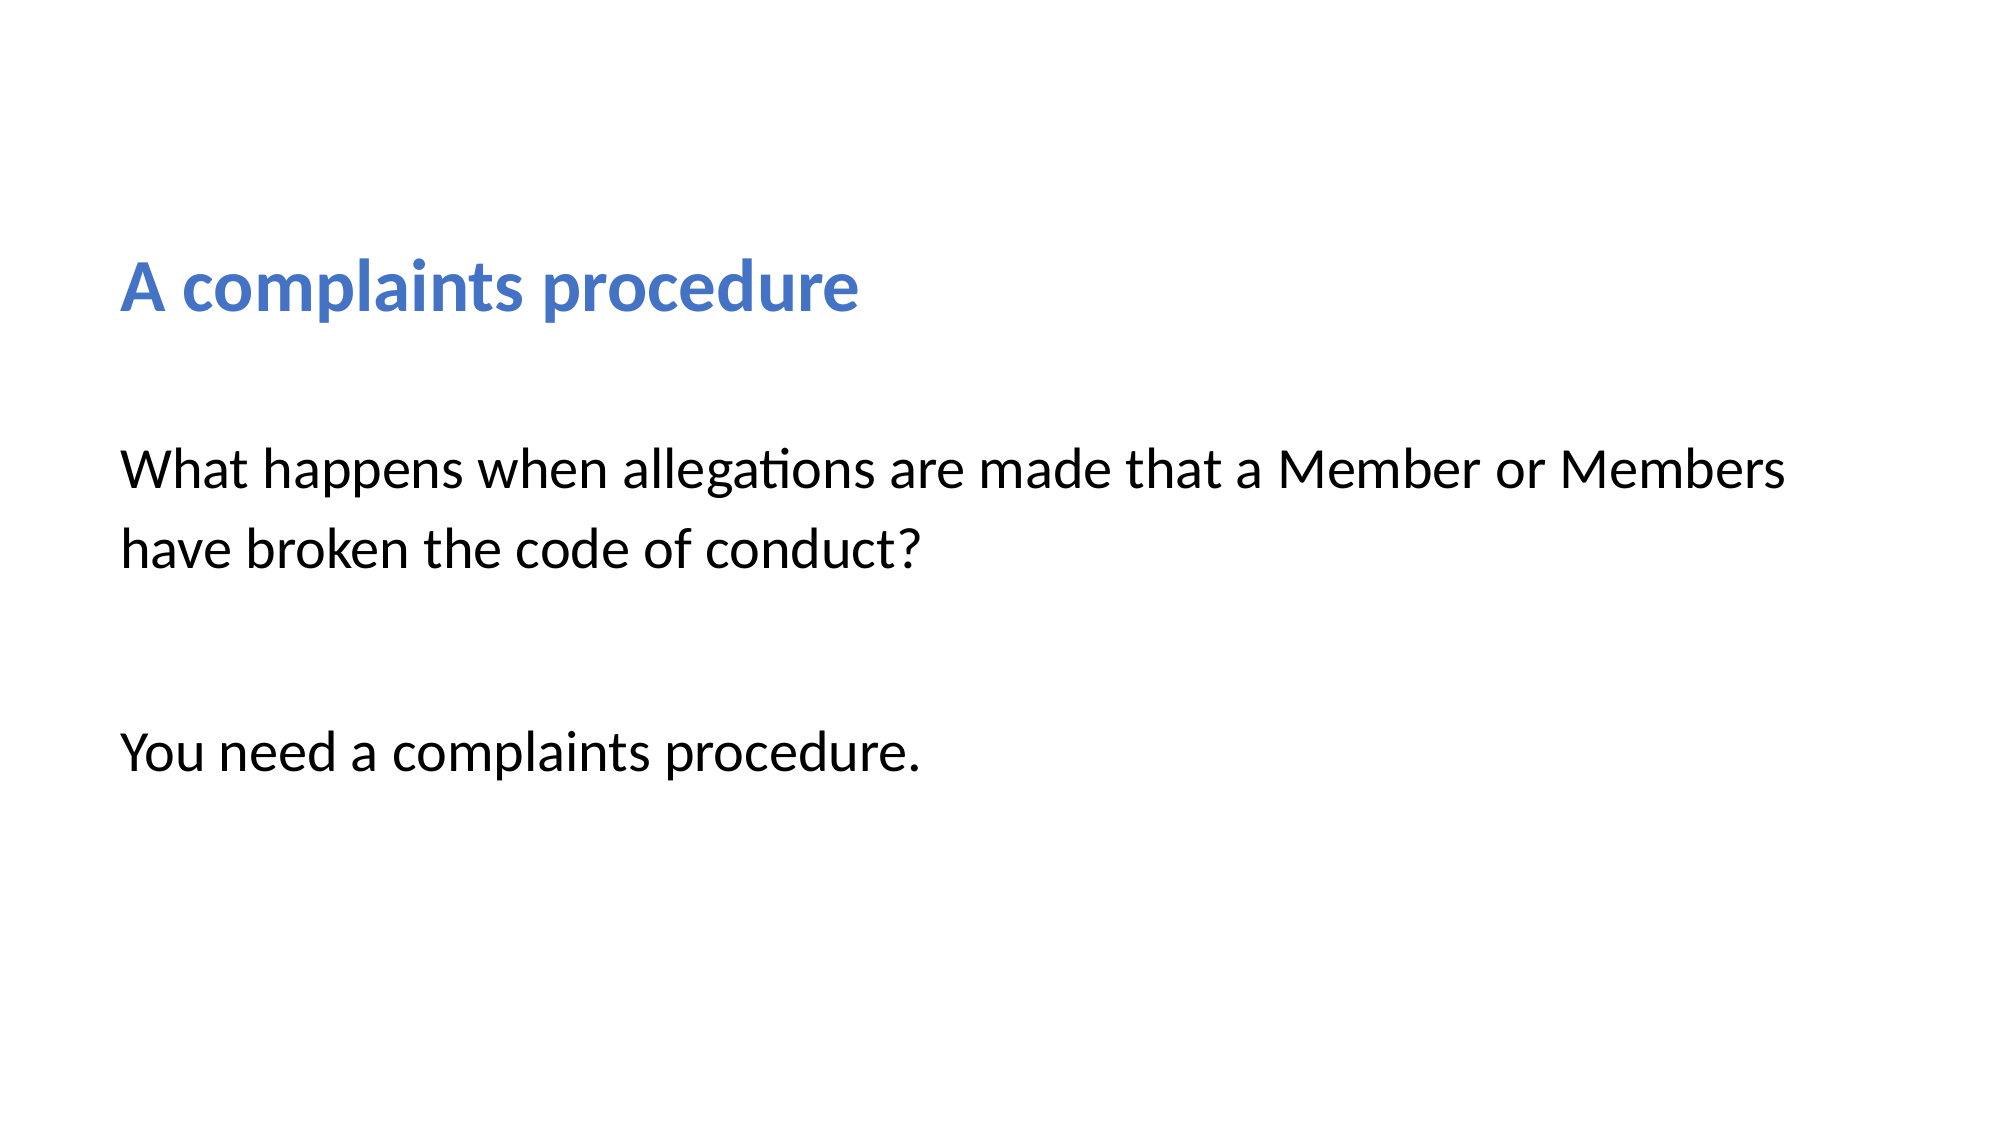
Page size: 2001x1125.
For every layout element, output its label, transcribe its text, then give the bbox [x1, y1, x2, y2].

text_box A complaints procedure What happens when allegations are made that a Member or Members have broken the code of conduct? You need a complaints procedure. [105, 215, 1910, 791]
